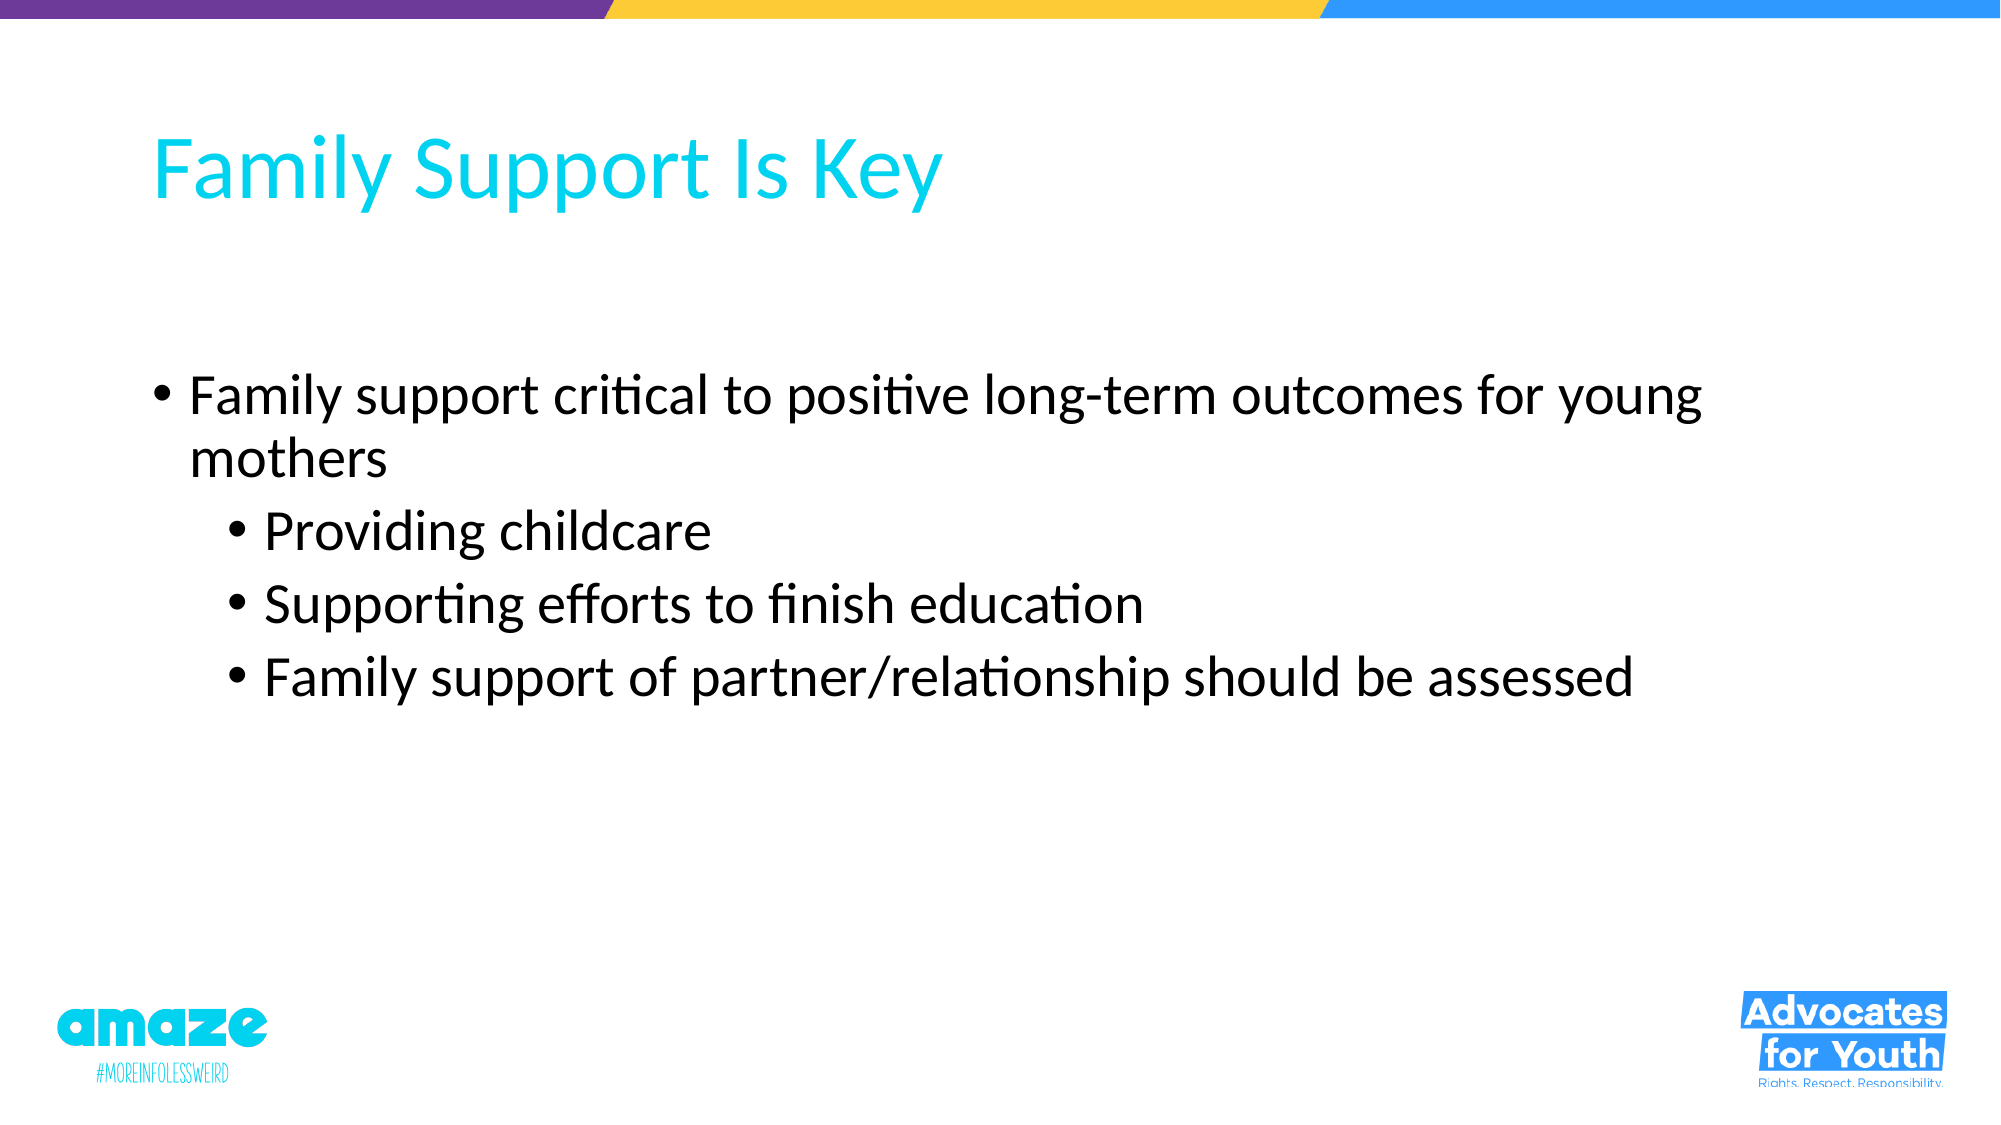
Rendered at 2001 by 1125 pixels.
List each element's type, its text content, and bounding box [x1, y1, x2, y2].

list Family support critical to positive long-term outcomes for young mothers Providing childcare Supporting efforts to finish education Family support of partner/relationship should be assessed [137, 265, 1863, 930]
title Family Support Is Key [137, 59, 1863, 265]
picture [0, 934, 321, 1125]
picture [584, 0, 2001, 28]
